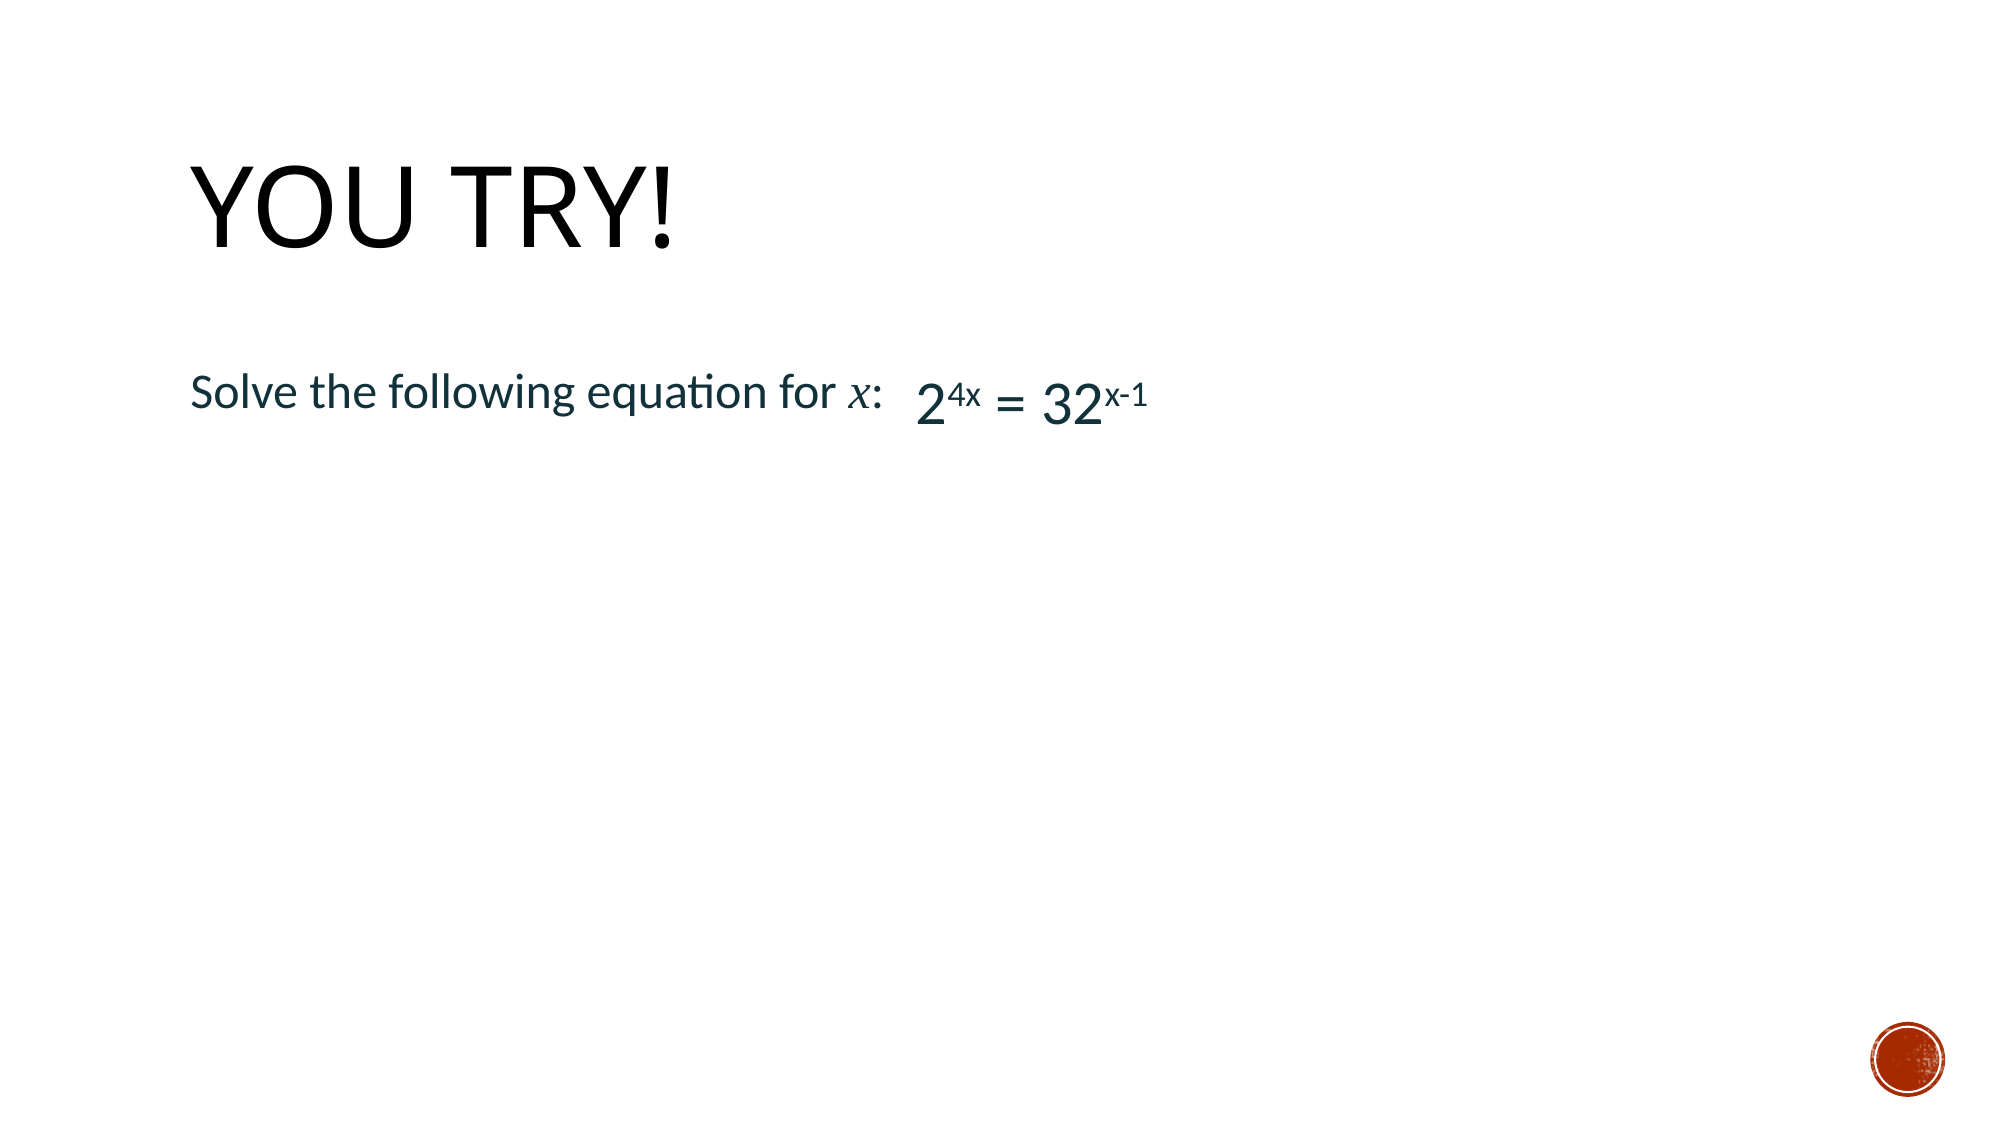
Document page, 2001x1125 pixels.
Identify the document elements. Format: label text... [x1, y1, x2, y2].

text_box 24x = 32x-1 [900, 321, 1210, 467]
text_box Solve the following equation for x: [175, 343, 1513, 977]
title You try! [175, 79, 1826, 344]
